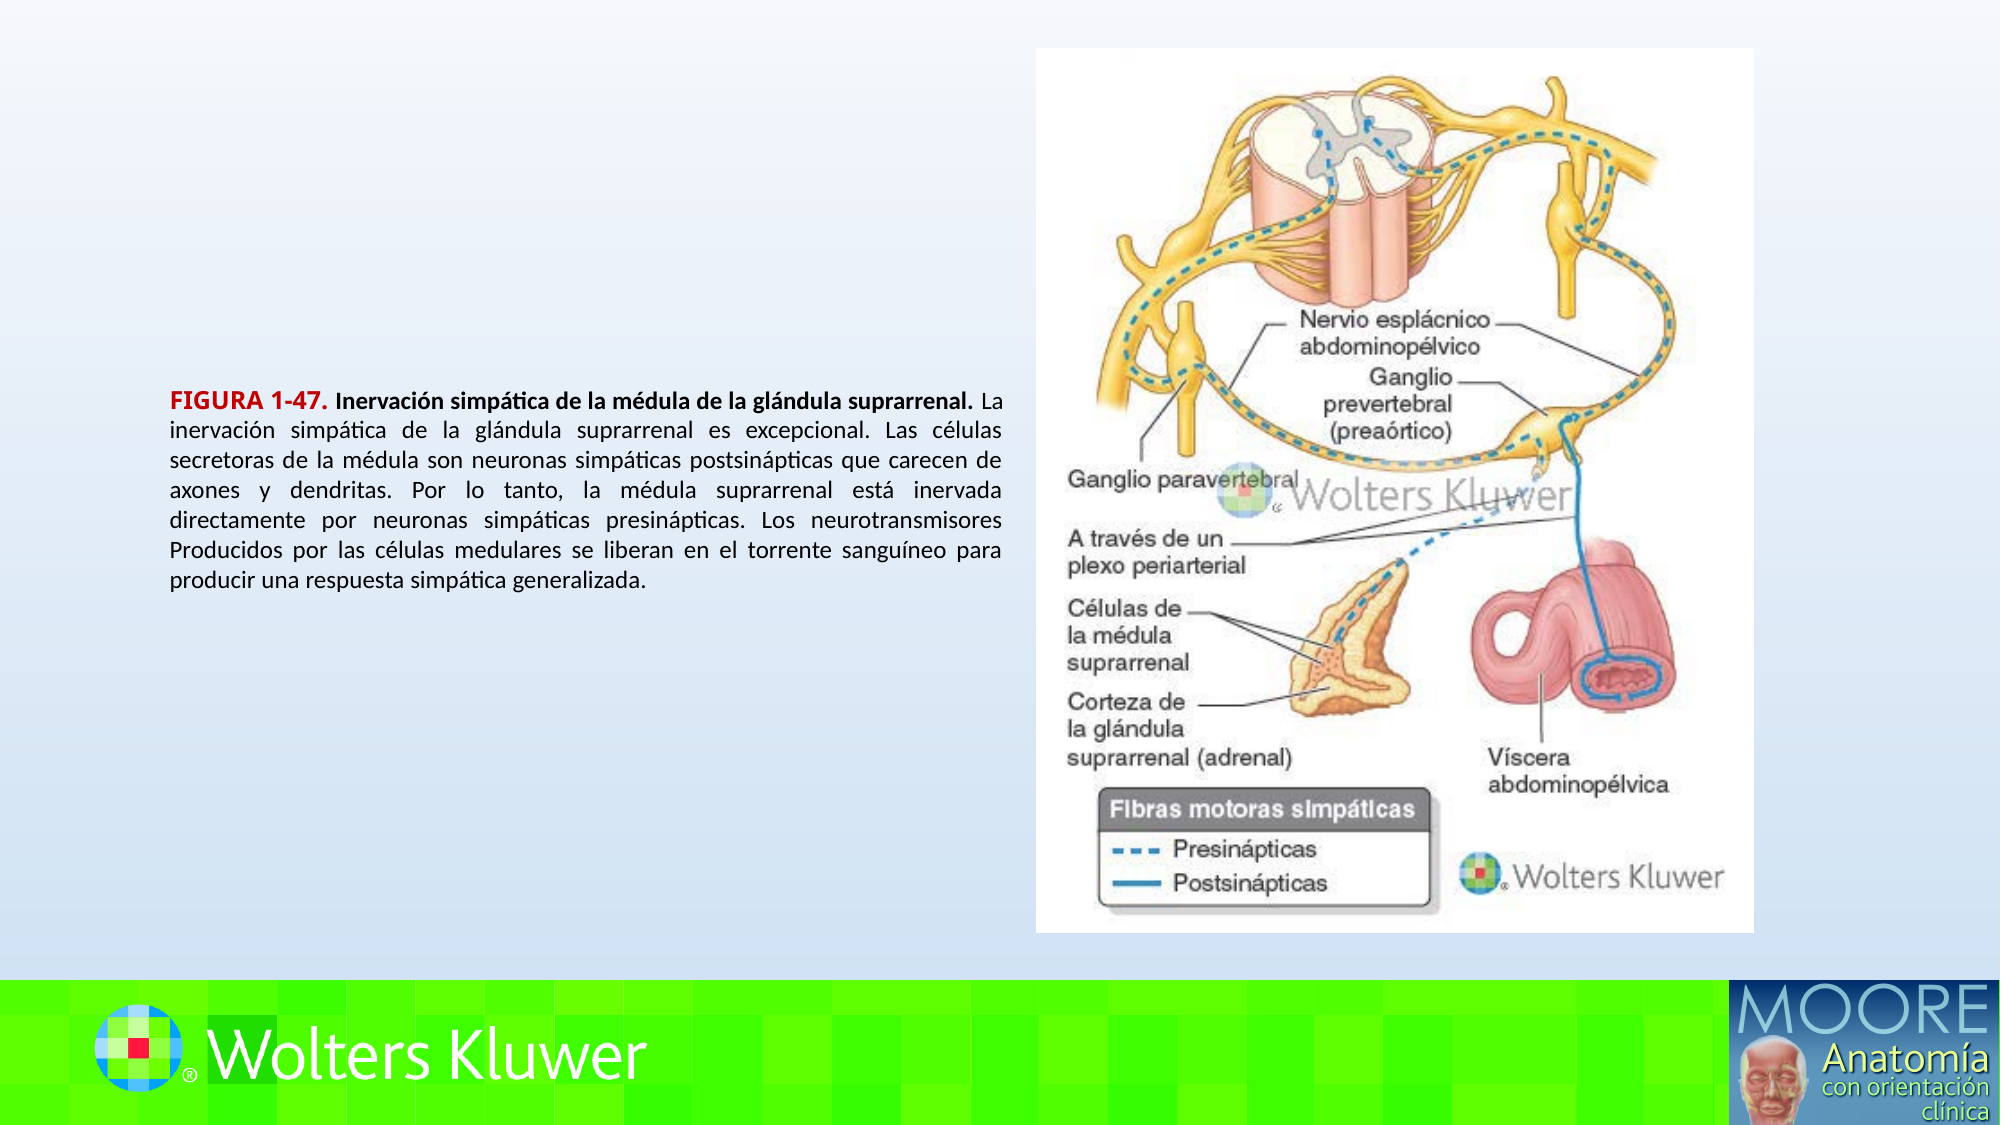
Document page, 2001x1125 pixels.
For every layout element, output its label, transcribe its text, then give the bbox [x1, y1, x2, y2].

text_box FIGURA 1-47. Inervación simpática de la médula de la glándula suprarrenal. La inervación simpática de la glándula suprarrenal es excepcional. Las células secretoras de la médula son neuronas simpáticas postsinápticas que carecen de axones y dendritas. Por lo tanto, la médula suprarrenal está inervada directamente por neuronas simpáticas presinápticas. Los neurotransmisores Producidos por las células medulares se liberan en el torrente sanguíneo para producir una respuesta simpática generalizada. [154, 376, 1019, 602]
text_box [0, 980, 2000, 1125]
picture [1036, 48, 1754, 933]
